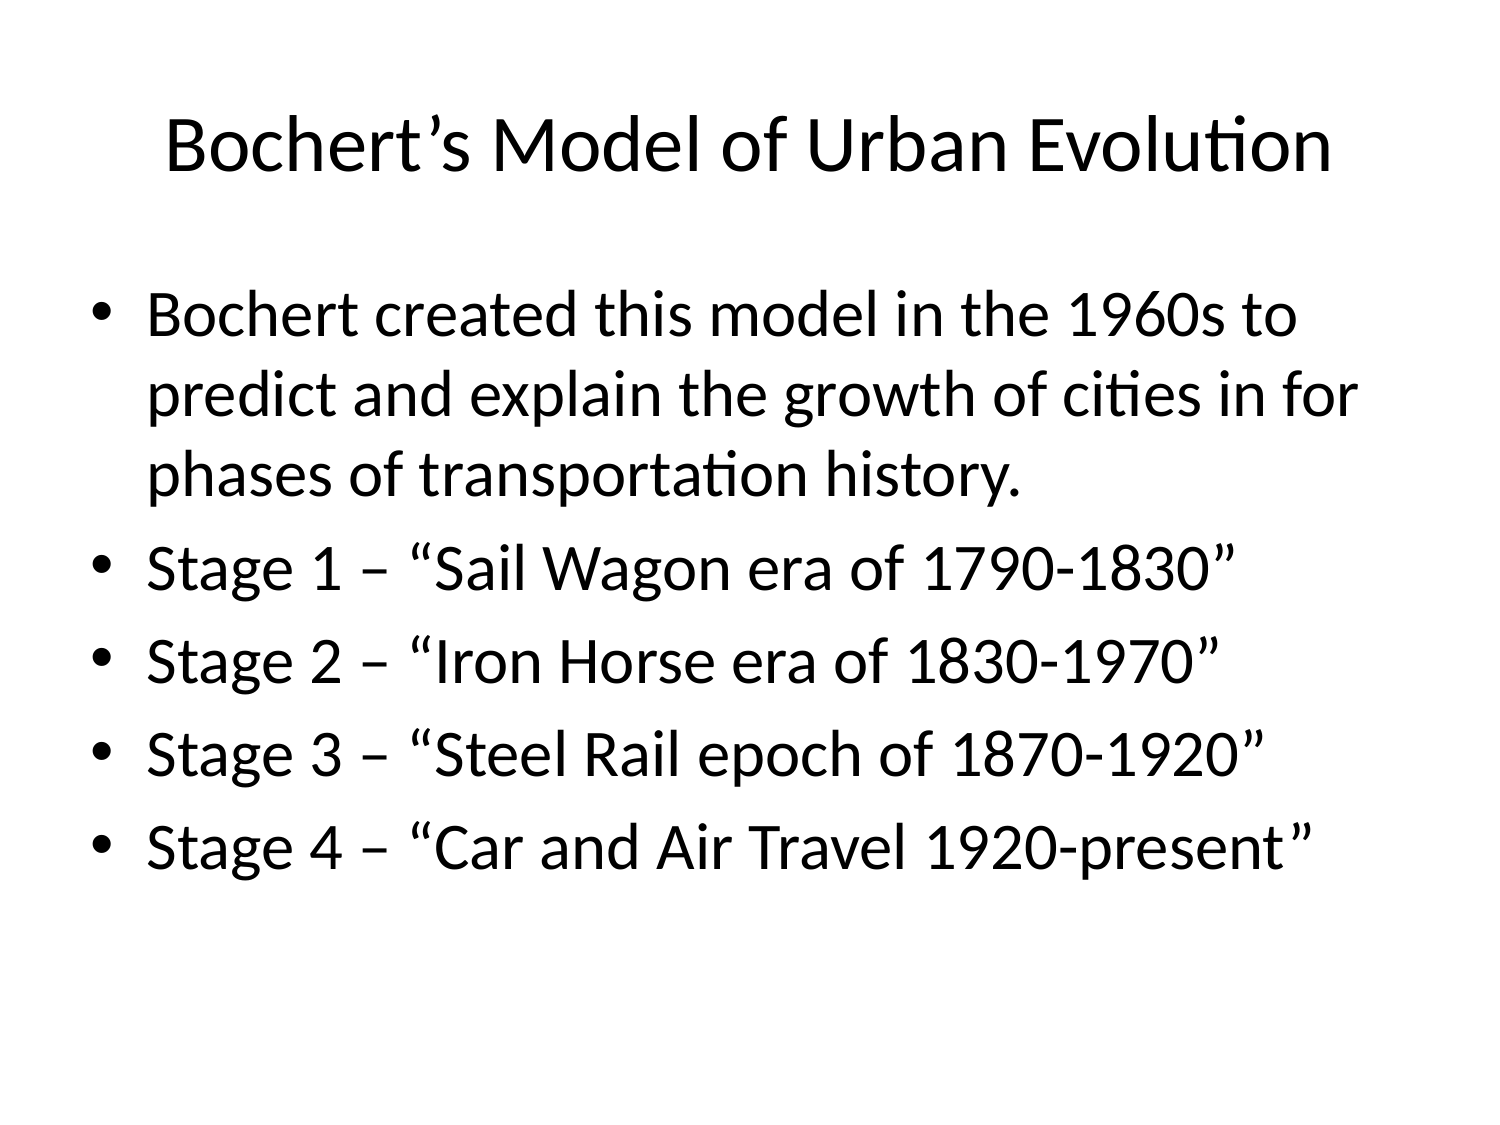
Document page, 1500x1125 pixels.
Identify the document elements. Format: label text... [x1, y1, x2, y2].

title Bochert’s Model of Urban Evolution [75, 45, 1425, 233]
list Bochert created this model in the 1960s to predict and explain the growth of cities in for phases of transportation history. Stage 1 – “Sail Wagon era of 1790-1830” Stage 2 – “Iron Horse era of 1830-1970” Stage 3 – “Steel Rail epoch of 1870-1920” Stage 4 – “Car and Air Travel 1920-present” [75, 262, 1425, 1005]
